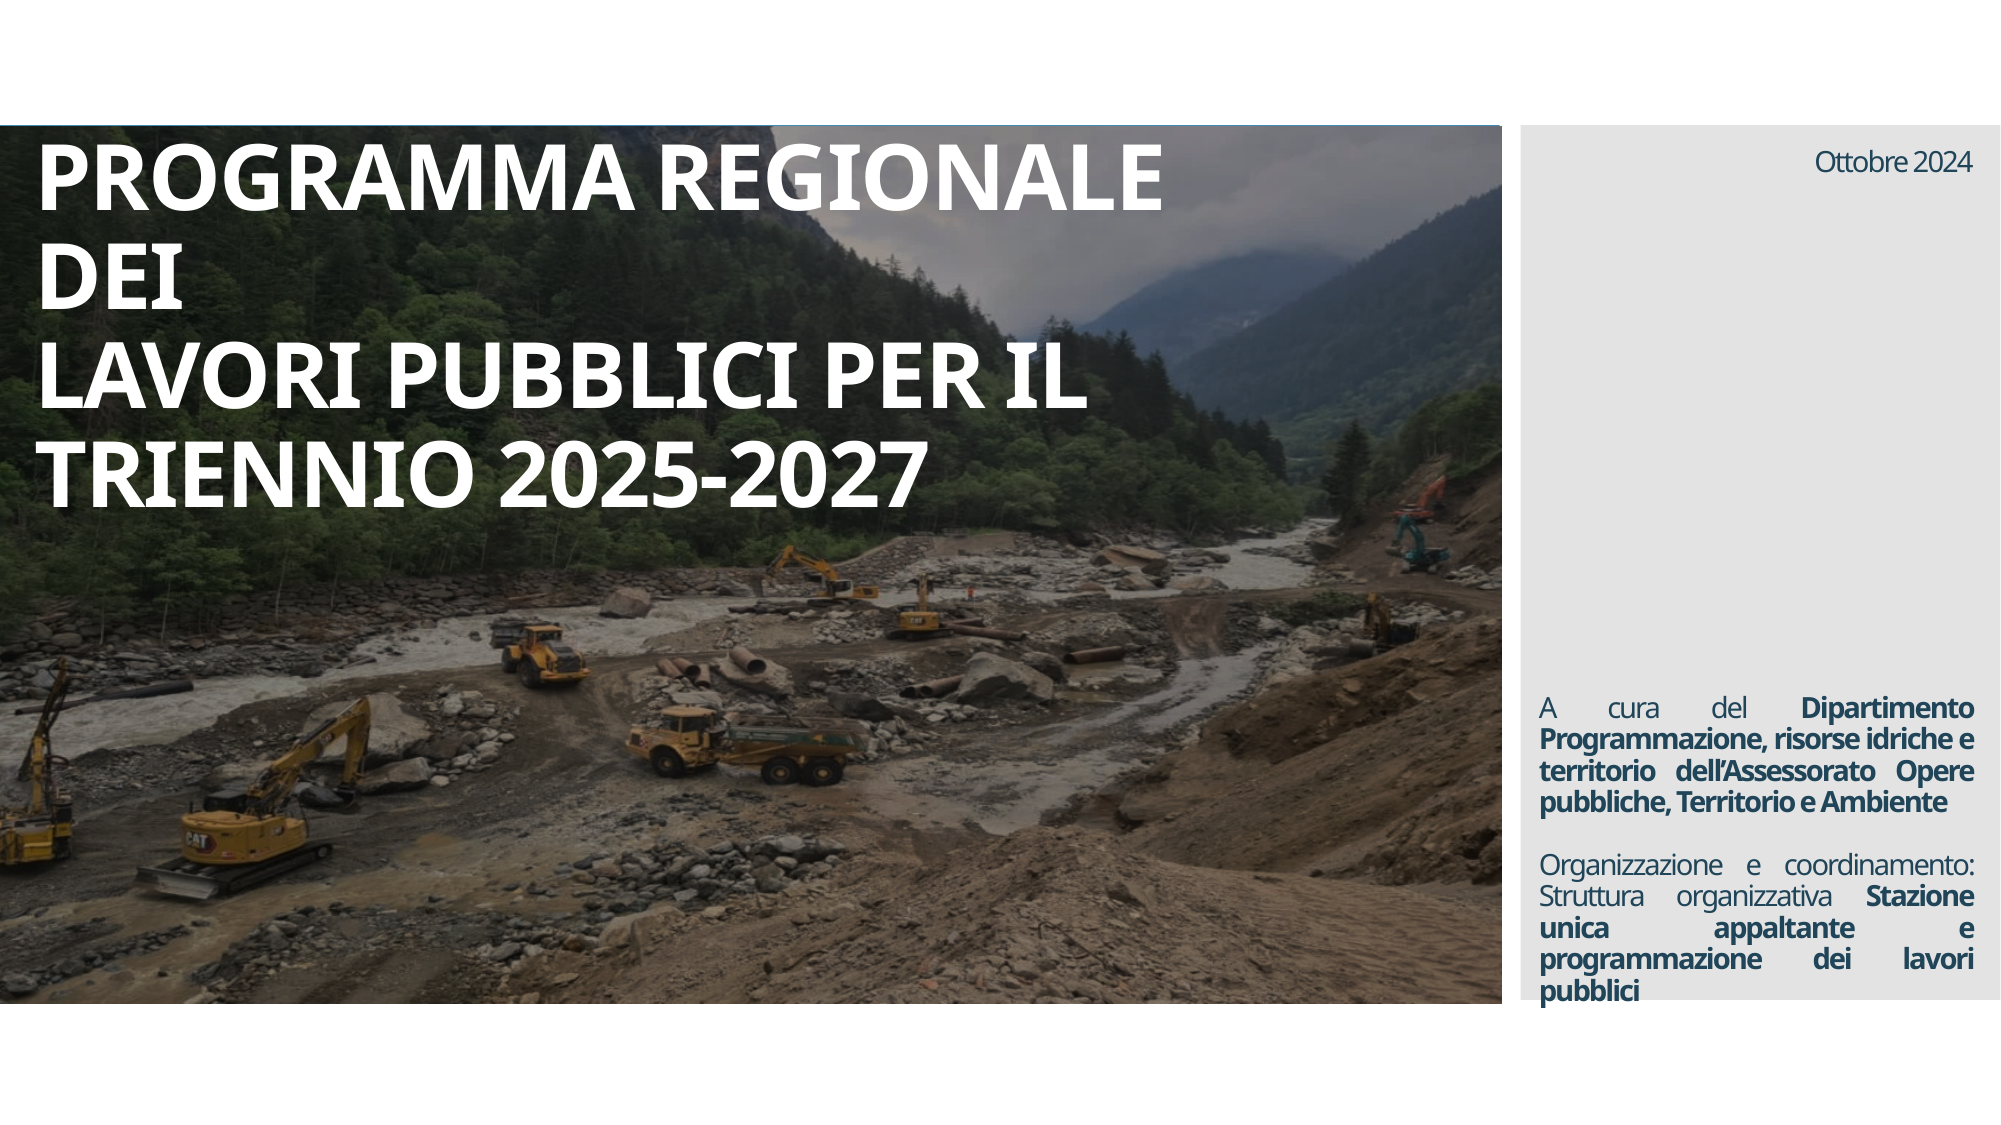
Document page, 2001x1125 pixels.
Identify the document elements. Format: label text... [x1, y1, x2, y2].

text_box Ottobre 2024 [1523, 140, 1989, 200]
subtitle A cura del Dipartimento Programmazione, risorse idriche e territorio dell’Assessorato Opere pubbliche, Territorio e Ambiente Organizzazione e coordinamento: Struttura organizzativa Stazione unica appaltante e programmazione dei lavori pubblici [1523, 685, 1989, 976]
picture [0, 126, 1502, 1004]
